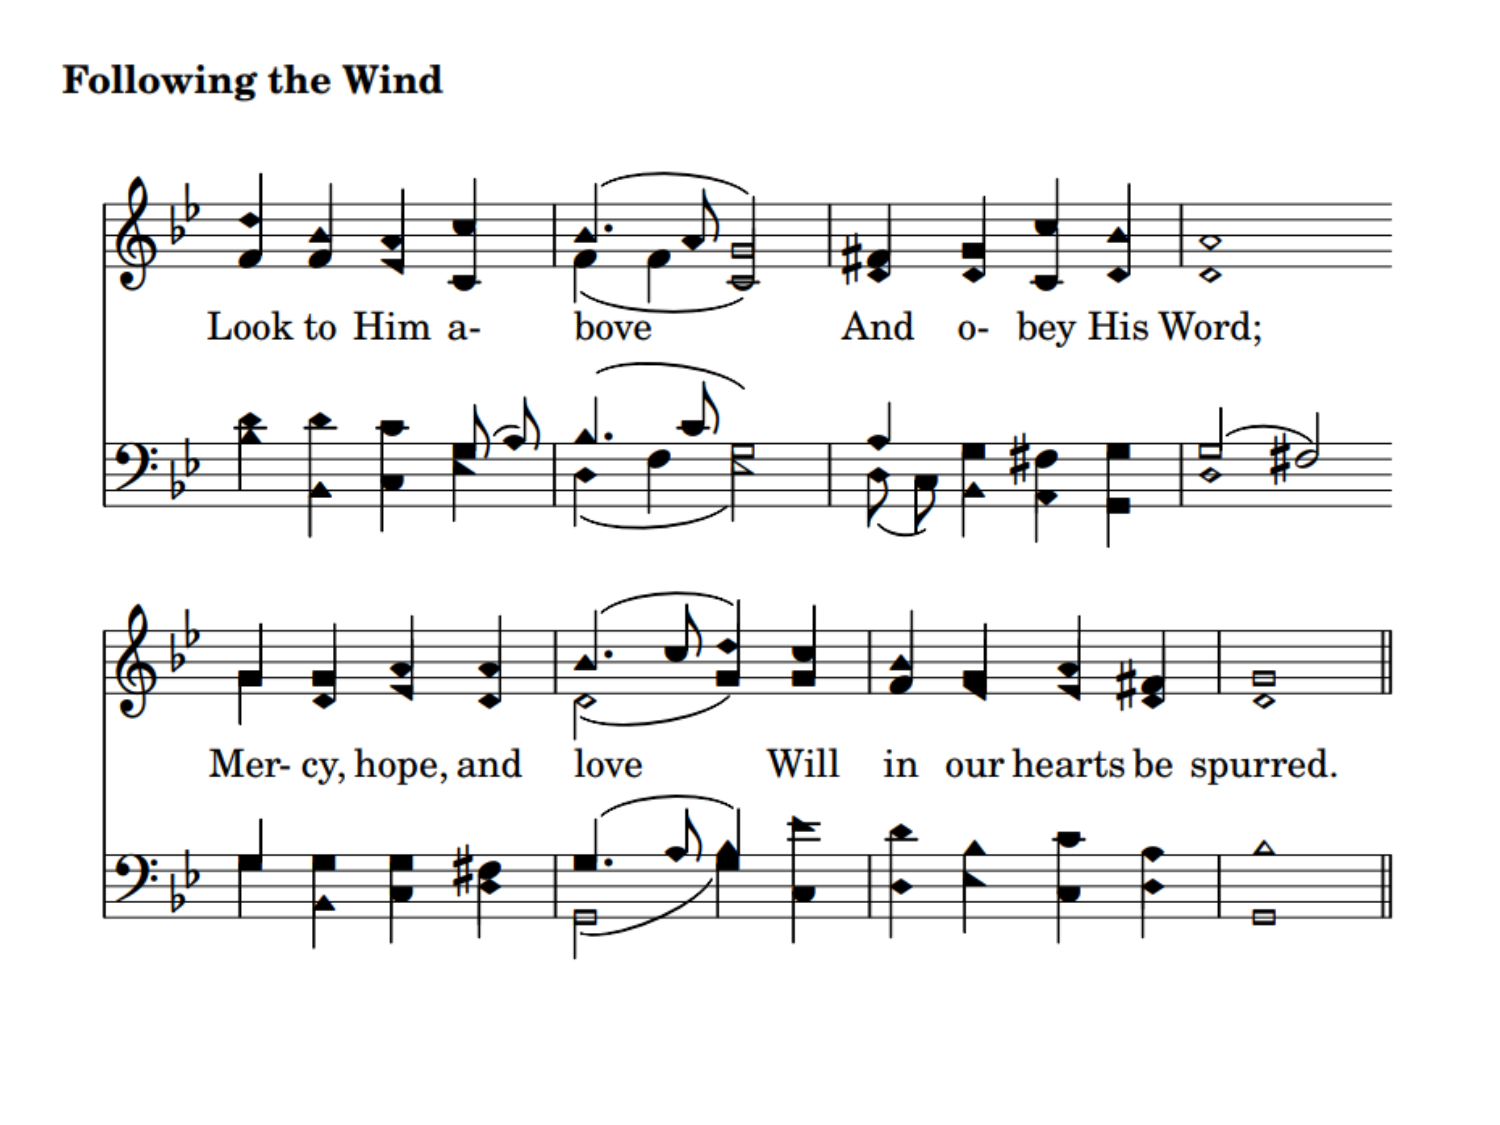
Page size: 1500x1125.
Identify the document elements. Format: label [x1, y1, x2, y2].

picture [90, 151, 1410, 974]
picture [37, 49, 470, 113]
